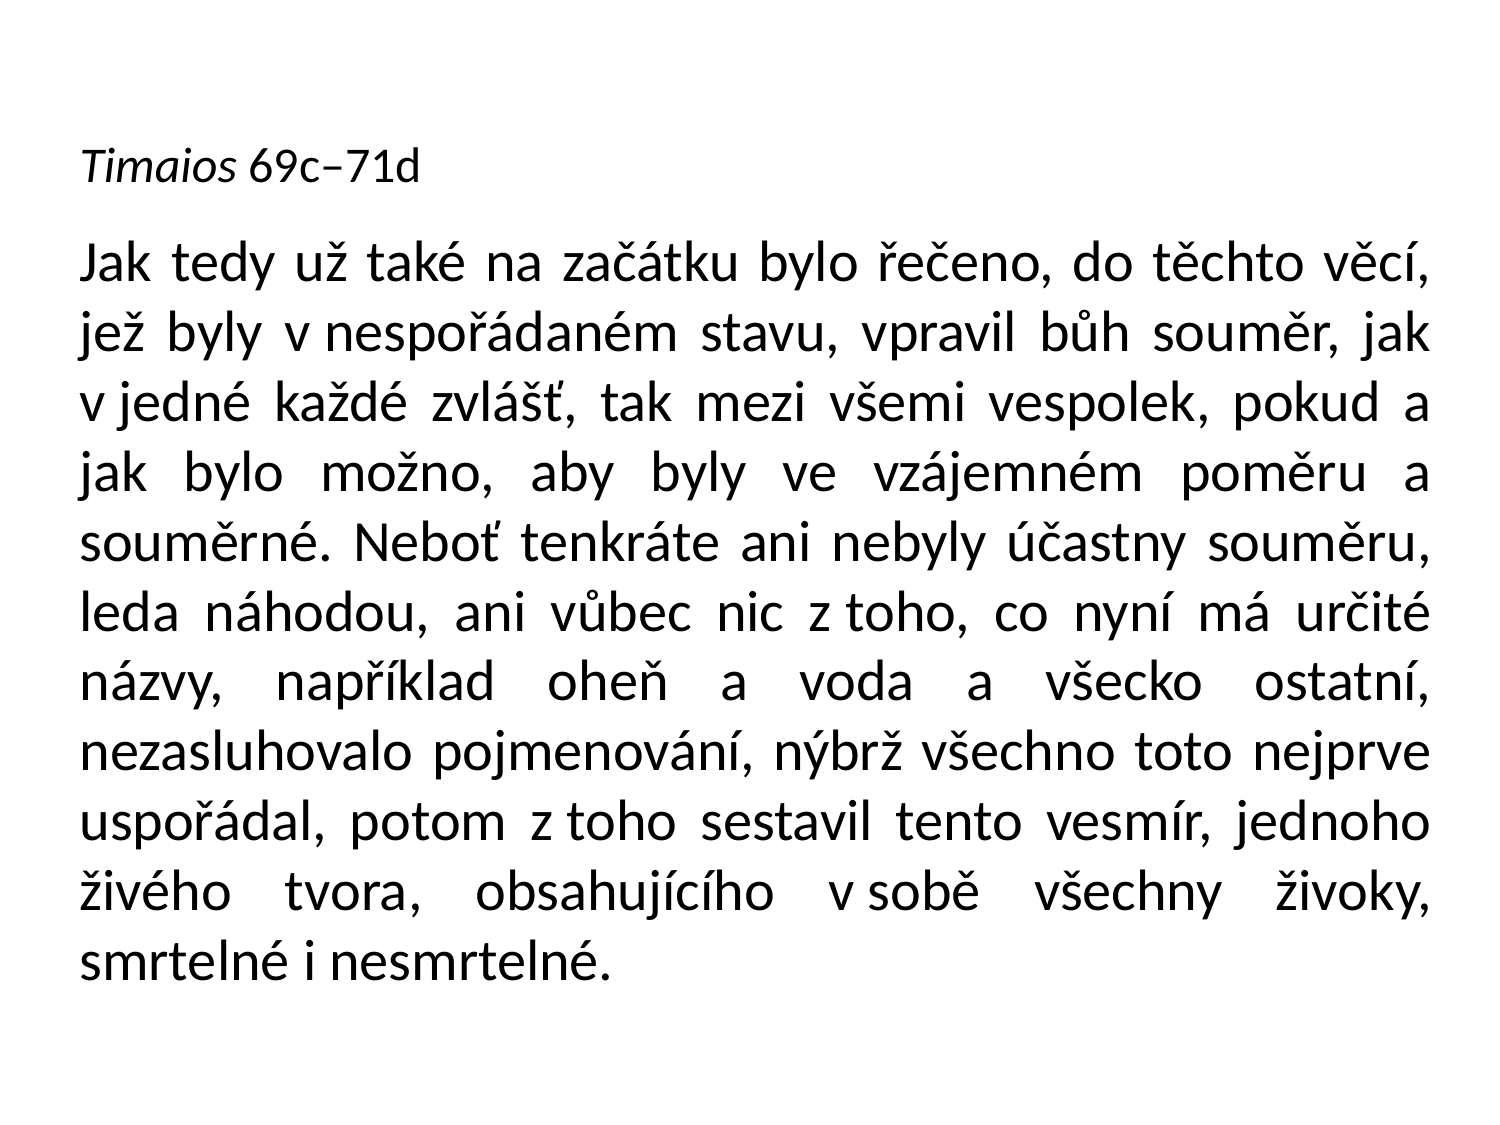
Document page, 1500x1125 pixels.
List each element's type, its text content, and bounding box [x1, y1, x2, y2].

text_box Timaios 69c–71d Jak tedy už také na začátku bylo řečeno, do těchto věcí, jež byly v nespořádaném stavu, vpravil bůh souměr, jak v jedné každé zvlášť, tak mezi všemi vespolek, pokud a jak bylo možno, aby byly ve vzájemném poměru a souměrné. Neboť tenkráte ani nebyly účastny souměru, leda náhodou, ani vůbec nic z toho, co nyní má určité názvy, například oheň a voda a všecko ostatní, nezasluhovalo pojmenování, nýbrž všechno toto nejprve uspořádal, potom z toho sestavil tento vesmír, jednoho živého tvora, obsahujícího v sobě všechny živoky, smrtelné i nesmrtelné. [64, 125, 1447, 1000]
